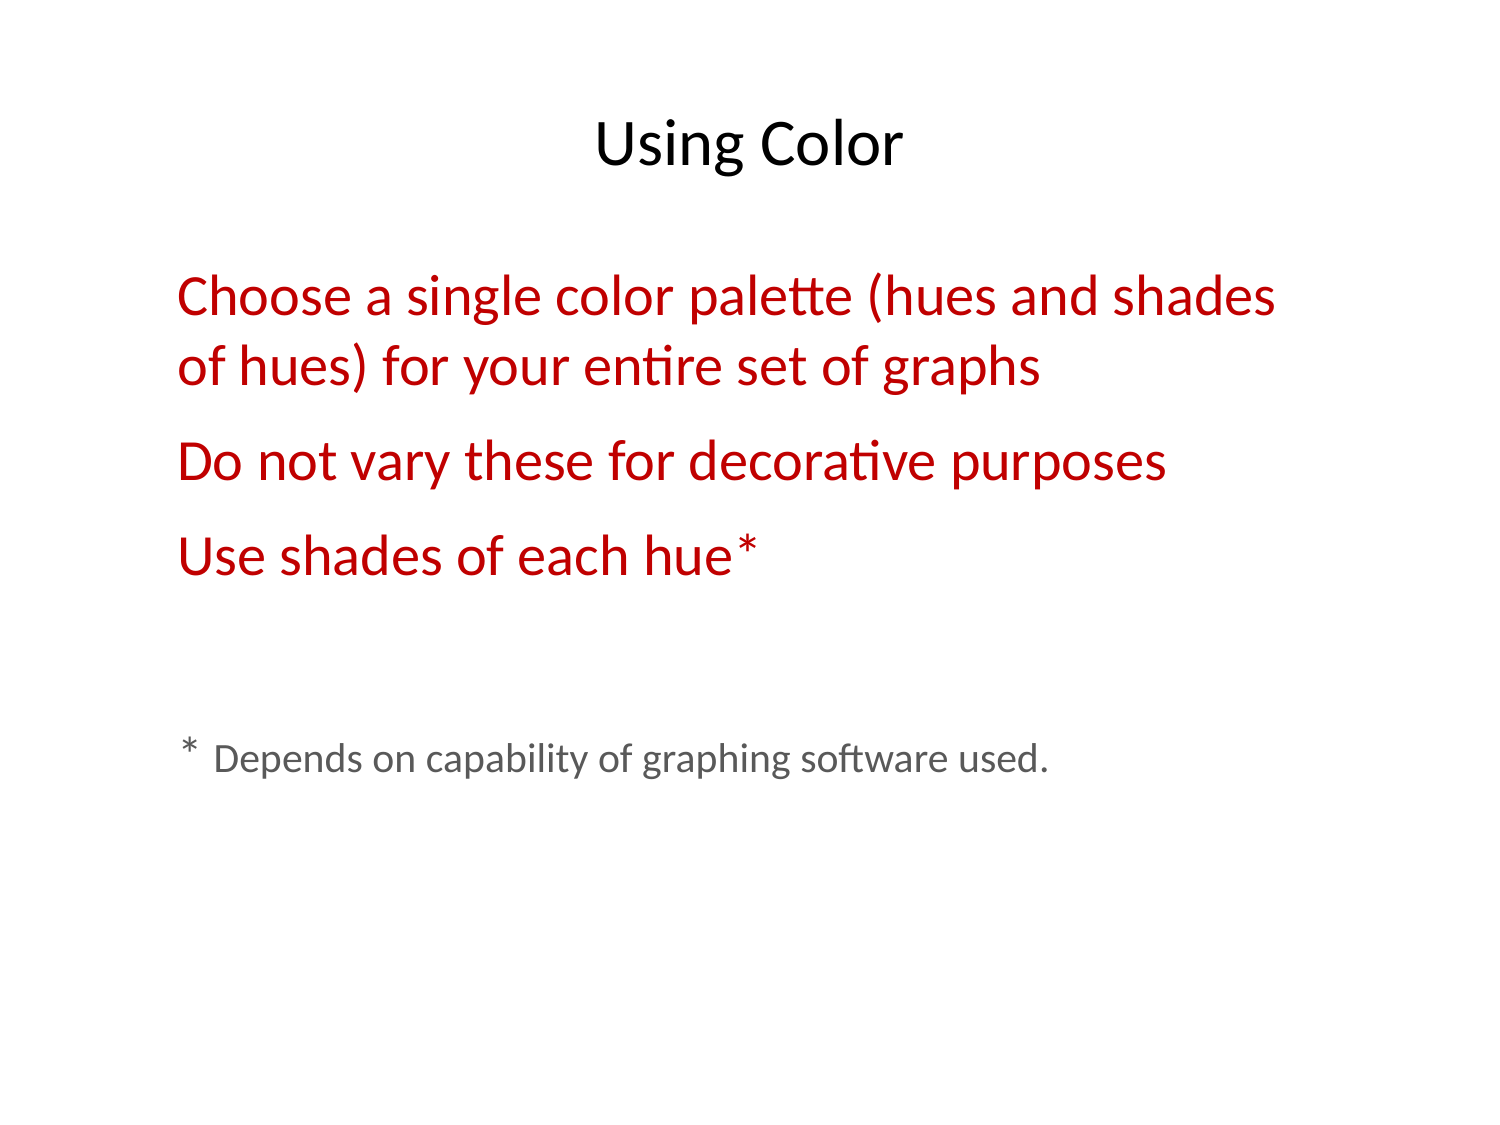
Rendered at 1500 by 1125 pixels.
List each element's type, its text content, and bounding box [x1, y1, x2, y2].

text_box Choose a single color palette (hues and shades of hues) for your entire set of graphs Do not vary these for decorative purposes Use shades of each hue* * Depends on capability of graphing software used. [162, 249, 1350, 790]
title Using Color [75, 45, 1425, 233]
